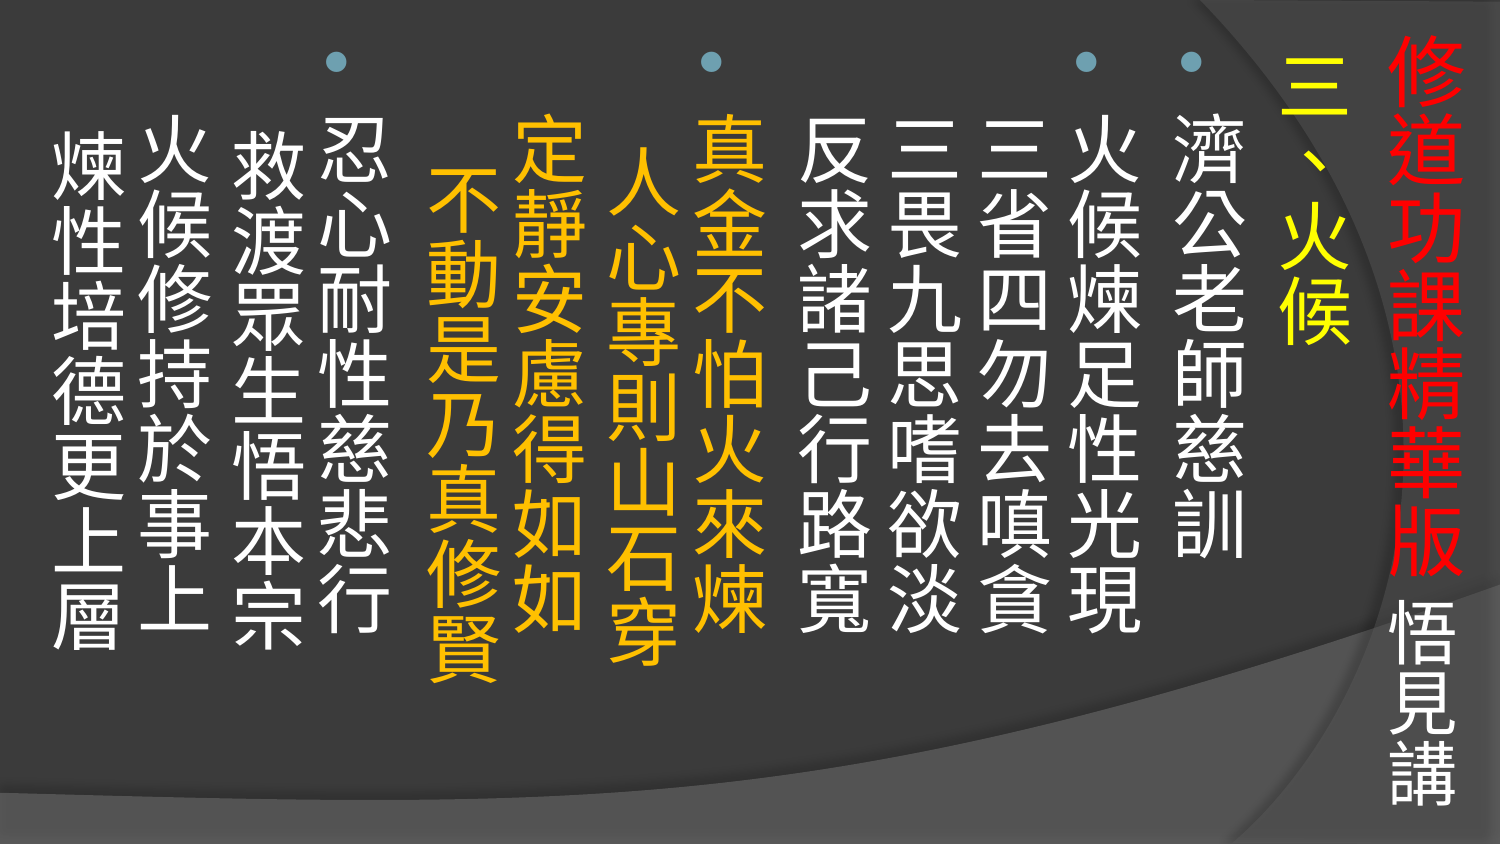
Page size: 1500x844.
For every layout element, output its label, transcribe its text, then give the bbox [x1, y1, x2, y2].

list 三、火候 濟公老師慈訓 火候煉足性光現 三省四勿去嗔貪 三畏九思嗜欲淡 反求諸己行路寬 真金不怕火來煉 人心專則山石穿 定靜安慮得如如 不動是乃真修賢 忍心耐性慈悲行 救渡眾生悟本宗 火候修持於事上 煉性培德更上層 [29, 27, 1365, 820]
title 修道功課精華版 悟見講 [1364, 21, 1483, 820]
